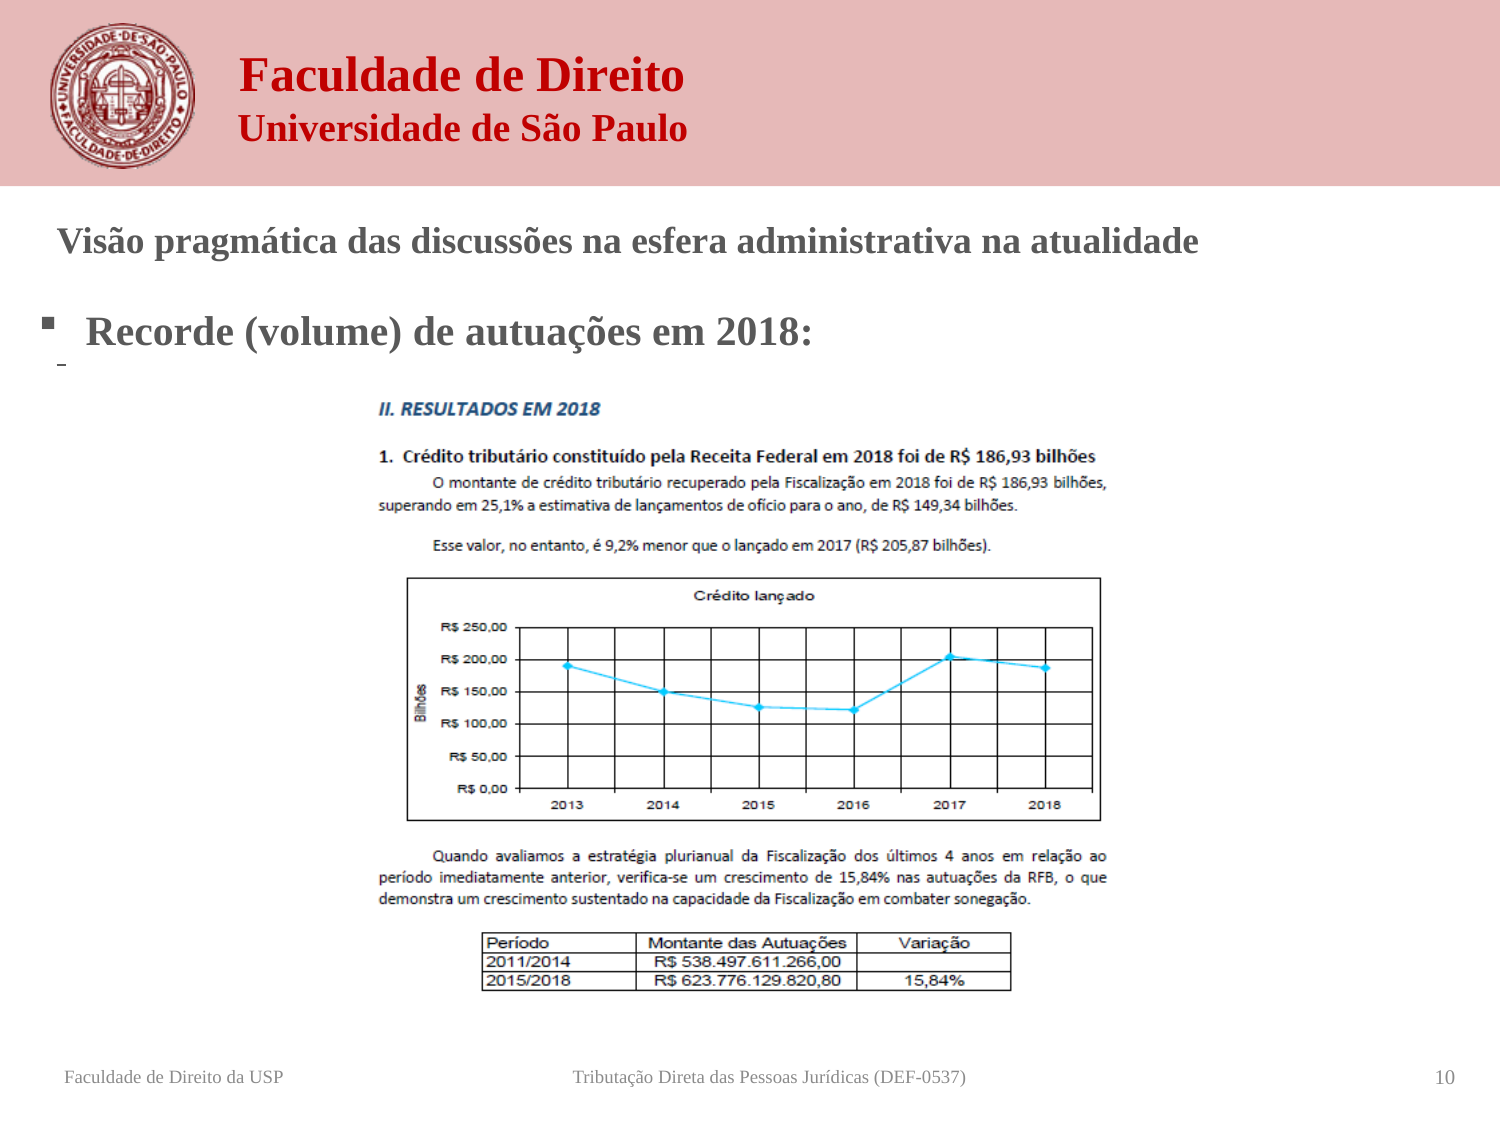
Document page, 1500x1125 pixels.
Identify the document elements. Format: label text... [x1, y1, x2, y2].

text_box Visão pragmática das discussões na esfera administrativa na atualidade [41, 199, 1472, 431]
text_box Recorde (volume) de autuações em 2018: [23, 296, 1469, 863]
picture [49, 23, 195, 169]
picture [343, 385, 1129, 1023]
